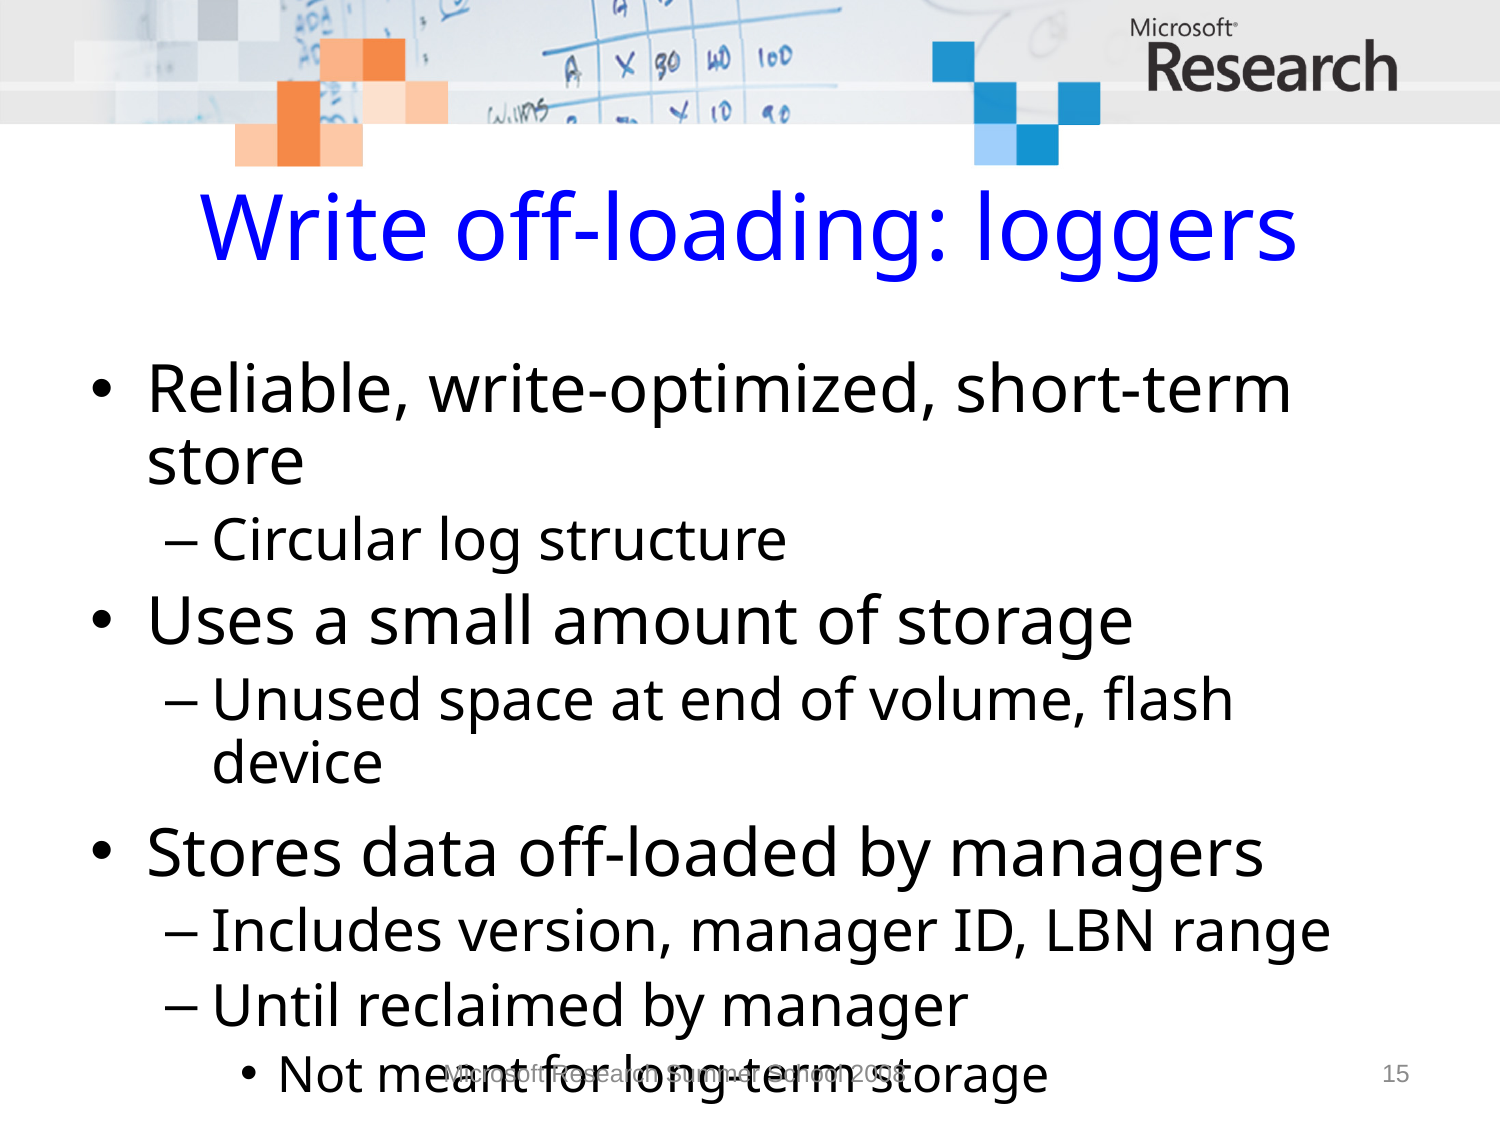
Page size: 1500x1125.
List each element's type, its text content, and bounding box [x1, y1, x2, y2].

title Write off-loading: loggers [74, 129, 1426, 318]
picture [0, 0, 1500, 251]
slide_number 15 [1074, 1042, 1425, 1103]
list Reliable, write-optimized, short-term store Circular log structure Uses a small amount of storage Unused space at end of volume, flash device Stores data off-loaded by managers Includes version, manager ID, LBN range Until reclaimed by manager Not meant for long-term storage [74, 347, 1426, 1032]
footer Microsoft Research Summer School 2008 [363, 1042, 988, 1103]
